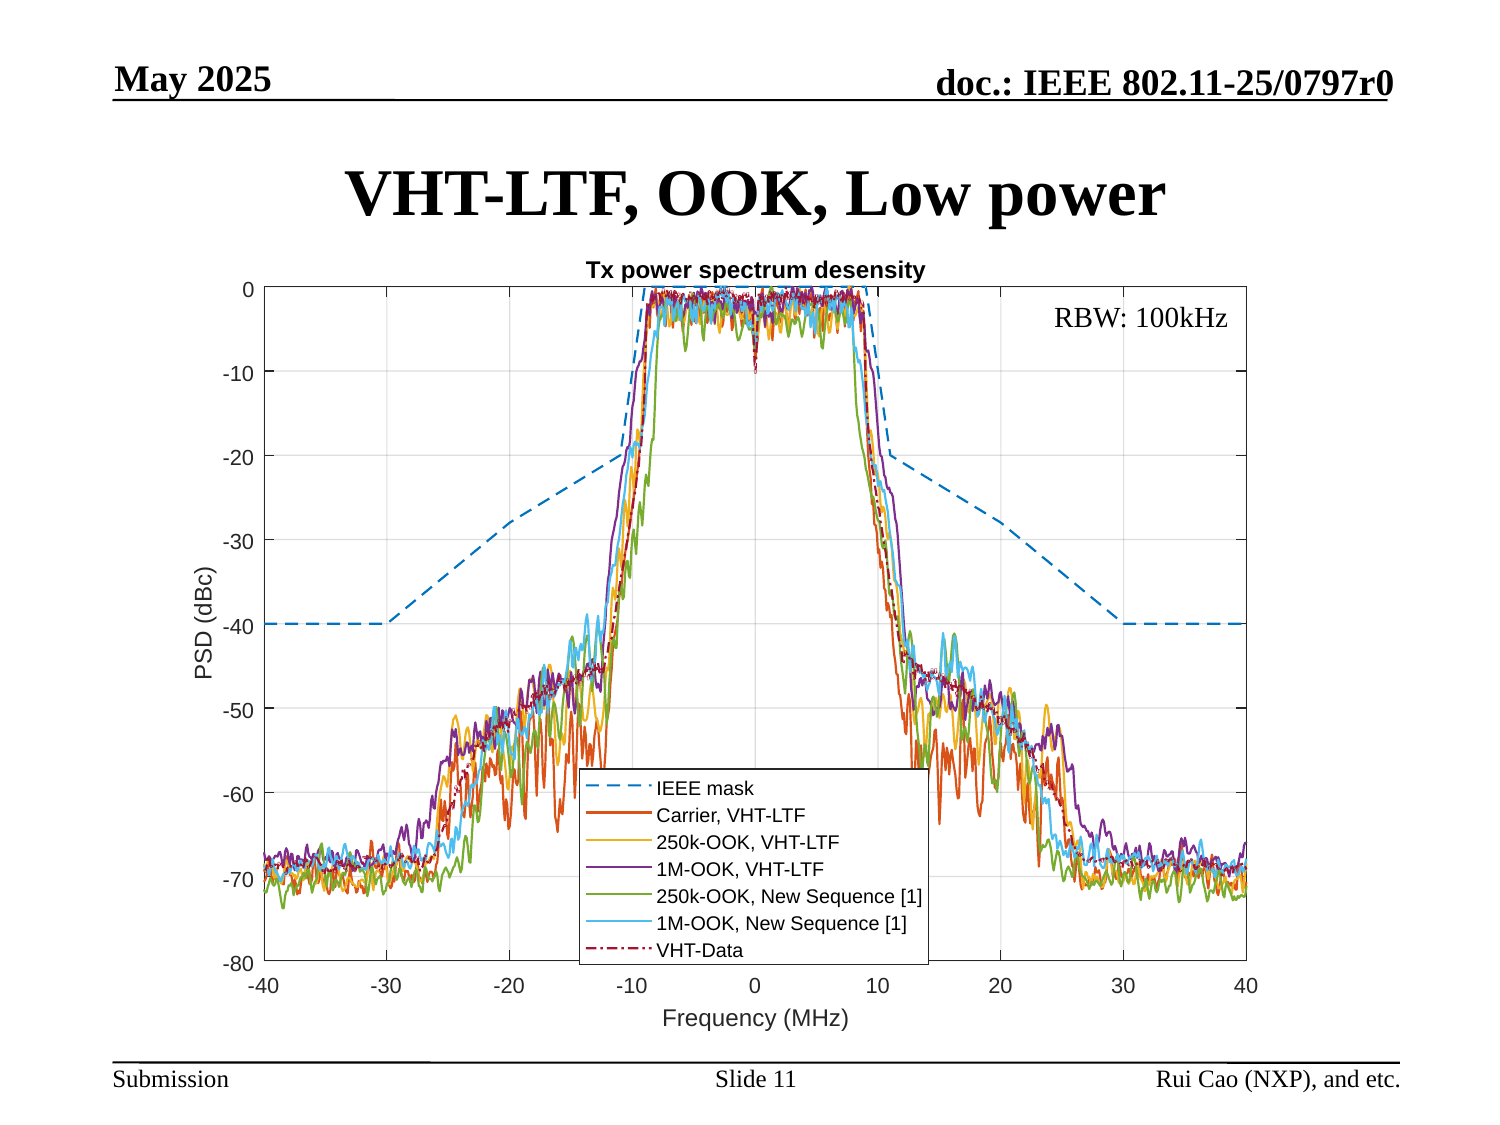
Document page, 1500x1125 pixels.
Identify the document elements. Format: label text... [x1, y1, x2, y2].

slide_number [114, 54, 423, 100]
footer Rui Cao (NXP), and etc. [878, 1061, 1402, 1093]
title VHT-LTF, OOK, Low power [118, 101, 1394, 277]
slide_number Slide 11 [712, 1061, 800, 1123]
picture [99, 224, 1367, 1050]
